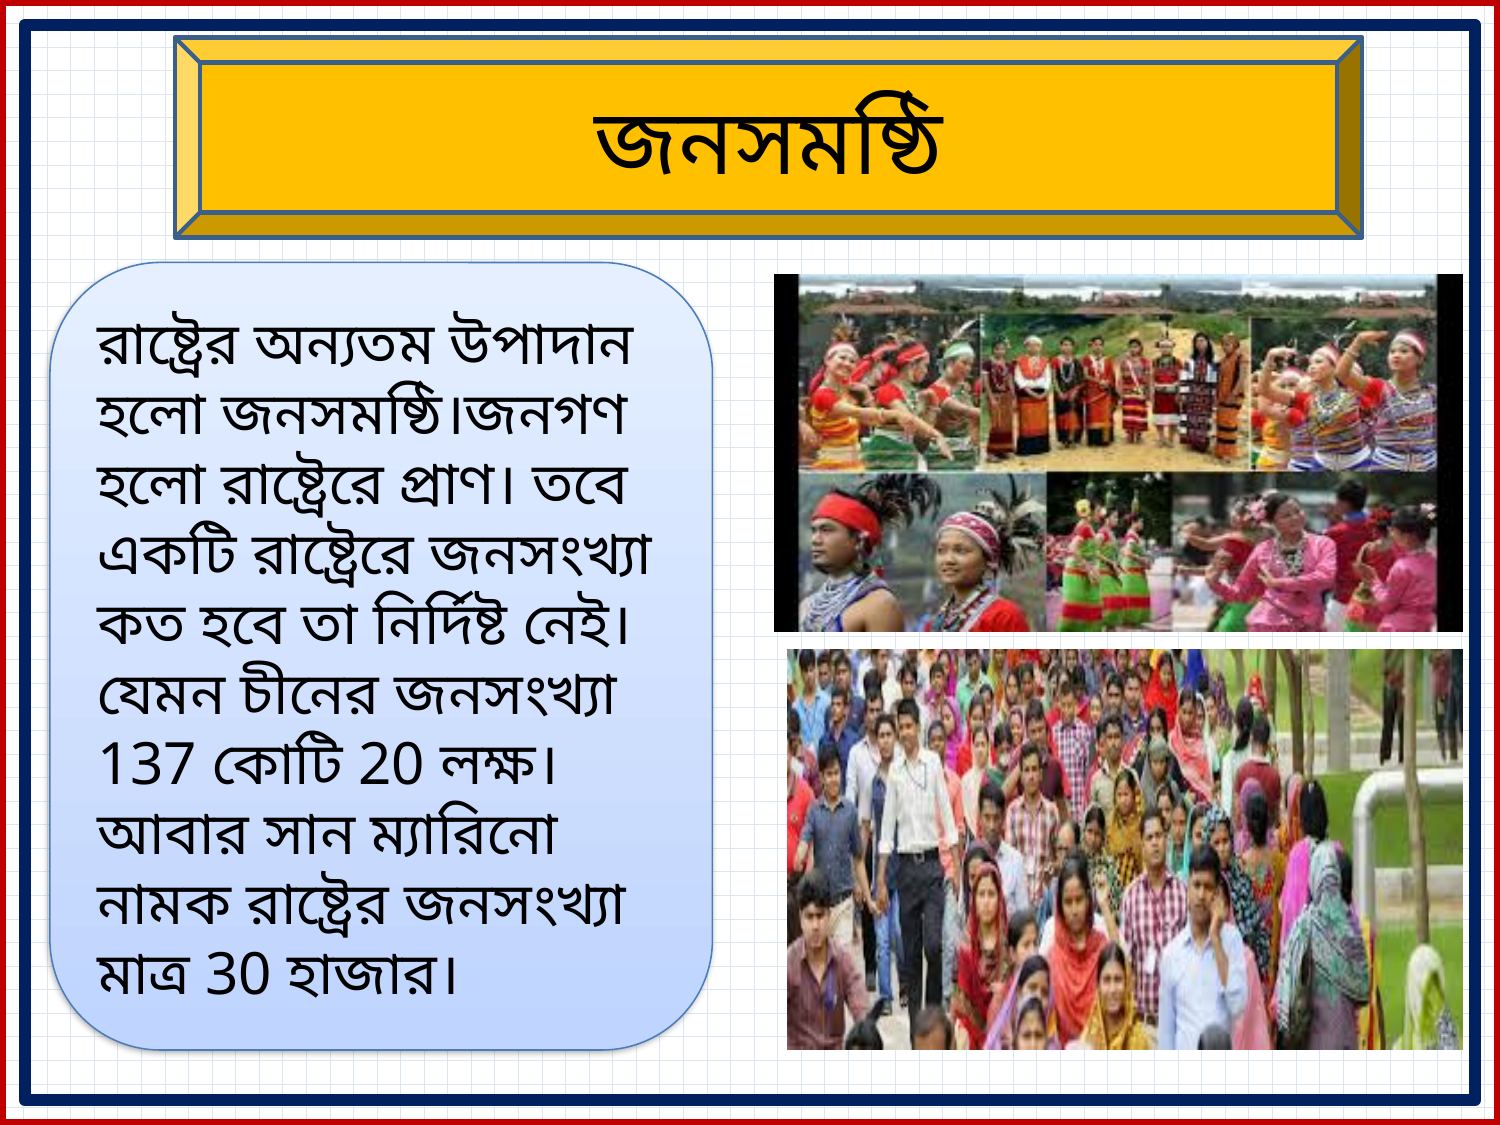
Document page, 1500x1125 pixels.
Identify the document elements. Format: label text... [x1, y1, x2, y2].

text_box [23, 23, 1477, 1102]
picture [774, 274, 1463, 633]
text_box রাষ্ট্রের অন্যতম উপাদান হলো জনসমষ্ঠি।জনগণ হলো রাষ্ট্রেরে প্রাণ। তবে একটি রাষ্ট্রেরে জনসংখ্যা কত হবে তা নির্দিষ্ট নেই। যেমন চীনের জনসংখ্যা 137 কোটি 20 লক্ষ। আবার সান ম্যারিনো নামক রাষ্ট্রের জনসংখ্যা মাত্র 30 হাজার। [49, 261, 714, 1051]
text_box জনসমষ্ঠি [173, 35, 1364, 240]
text_box [0, 0, 1500, 1125]
picture [787, 649, 1463, 1051]
